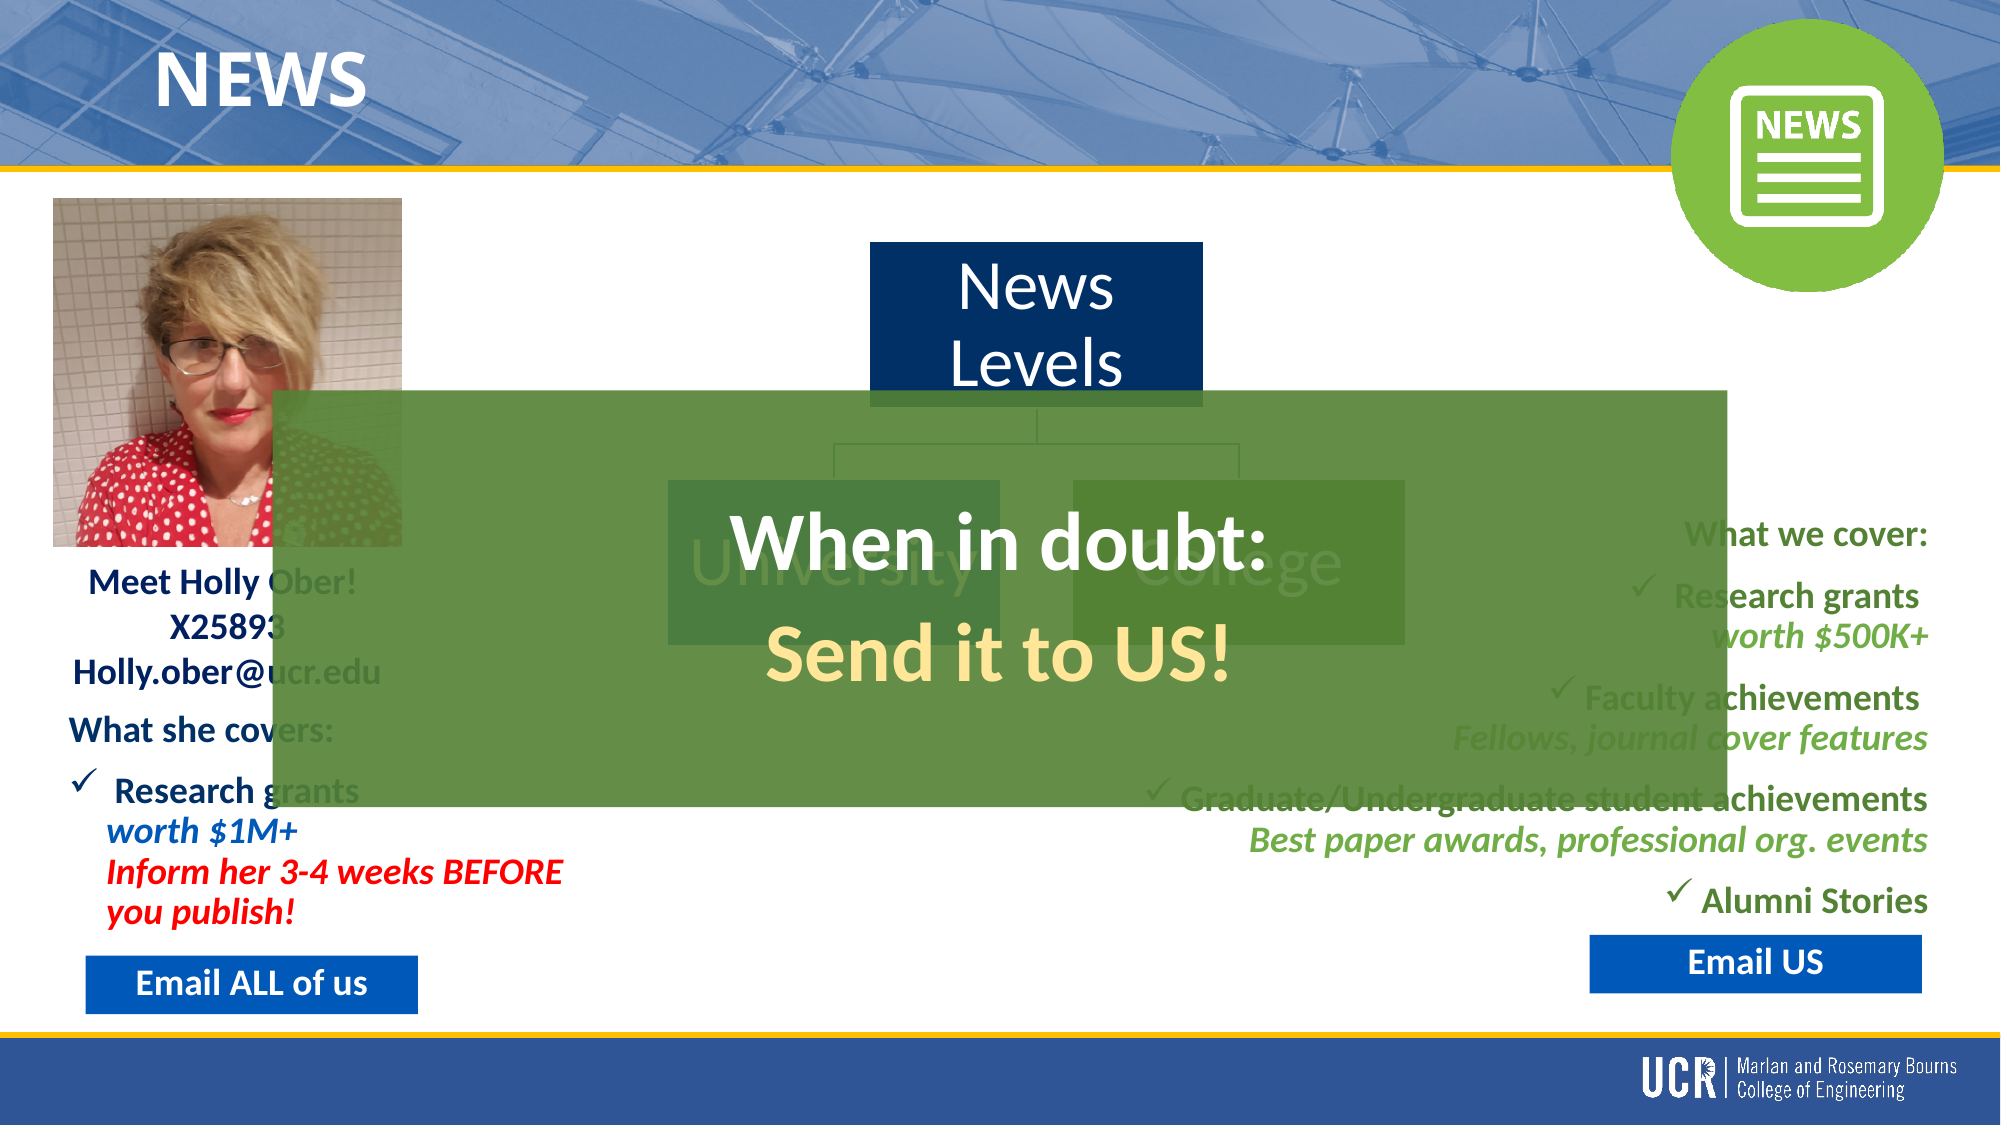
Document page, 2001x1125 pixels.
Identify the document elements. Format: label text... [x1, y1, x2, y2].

text_box What we cover: Research grants worth $500K+ Faculty achievements Fellows, journal cover features Graduate/Undergraduate student achievements Best paper awards, professional org. events Alumni Stories [984, 507, 1944, 915]
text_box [453, 241, 1620, 646]
title NEWS [137, 19, 1671, 146]
text_box When in doubt: Send it to US! [272, 390, 1728, 808]
picture [53, 198, 402, 547]
text_box Email US [1589, 934, 1922, 994]
text_box What she covers: Research grants worth $1M+ Inform her 3-4 weeks BEFORE you publish! [53, 702, 595, 935]
text_box Email ALL of us [85, 955, 418, 1015]
text_box Meet Holly Ober! X25893 Holly.ober@ucr.edu [0, 549, 272, 740]
picture [1671, 19, 1944, 292]
